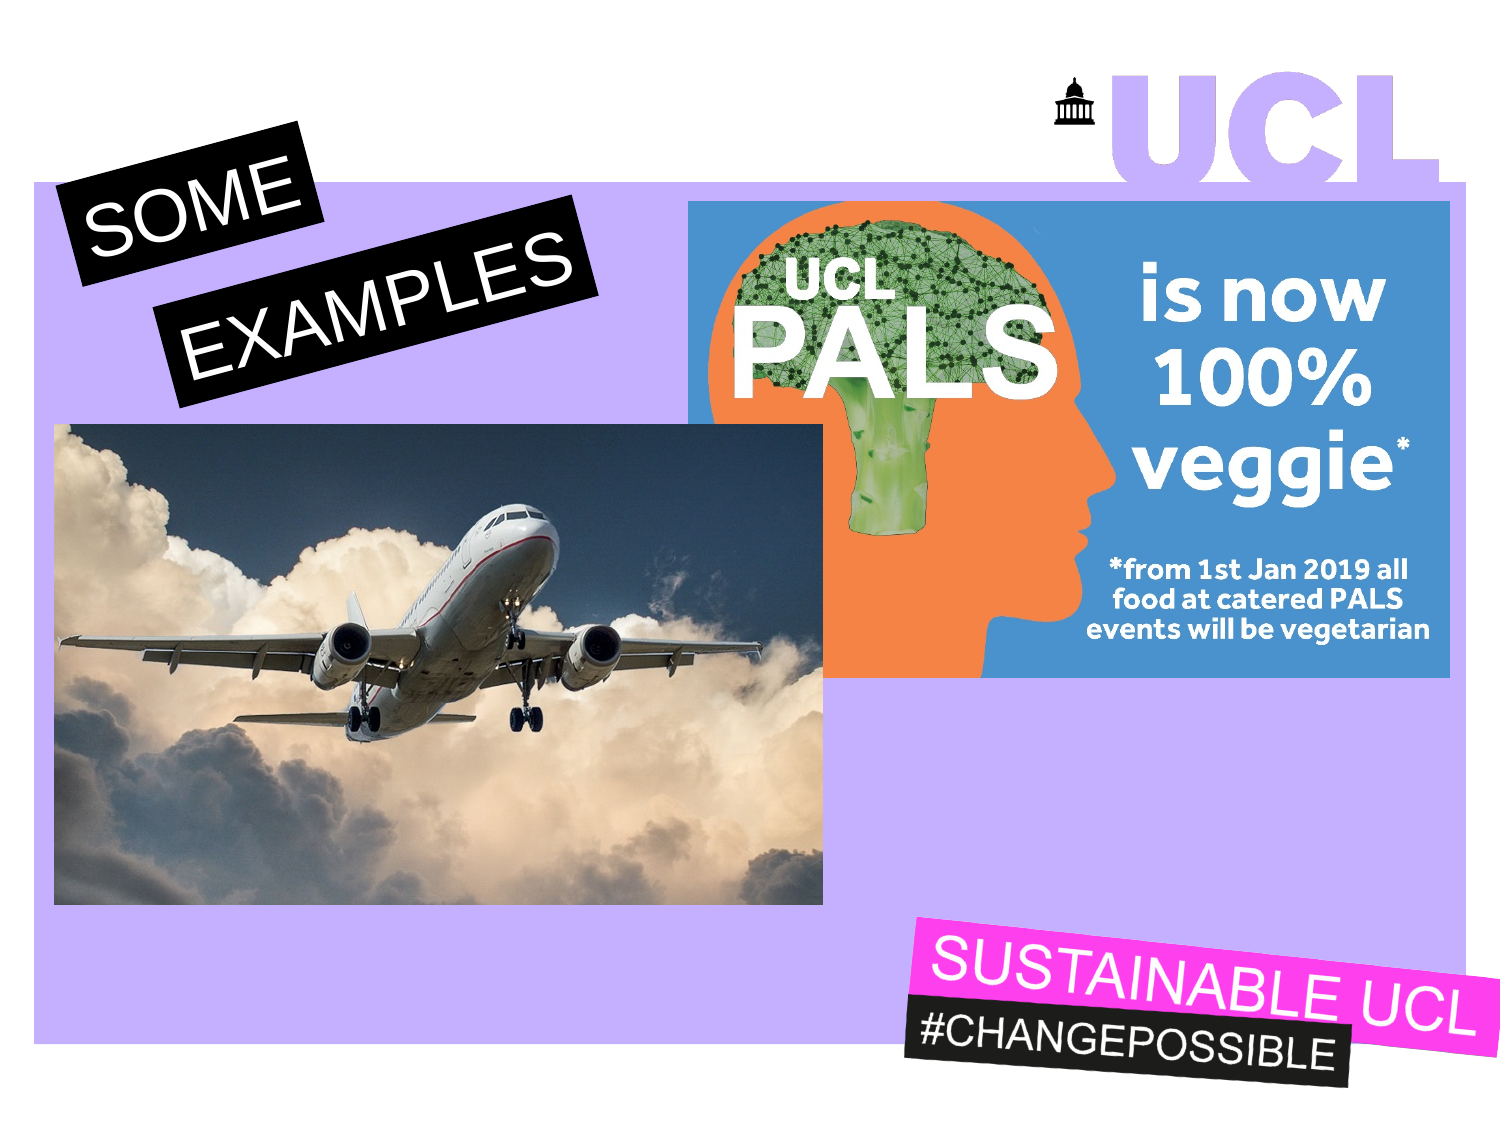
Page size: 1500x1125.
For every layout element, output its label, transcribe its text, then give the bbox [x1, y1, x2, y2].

text_box SOME [55, 182, 325, 287]
picture [0, 0, 1500, 182]
text_box EXAMPLES [152, 194, 599, 409]
text_box [34, 182, 1466, 897]
picture [54, 201, 1450, 905]
text_box [34, 897, 1466, 1045]
picture [902, 917, 1500, 1120]
